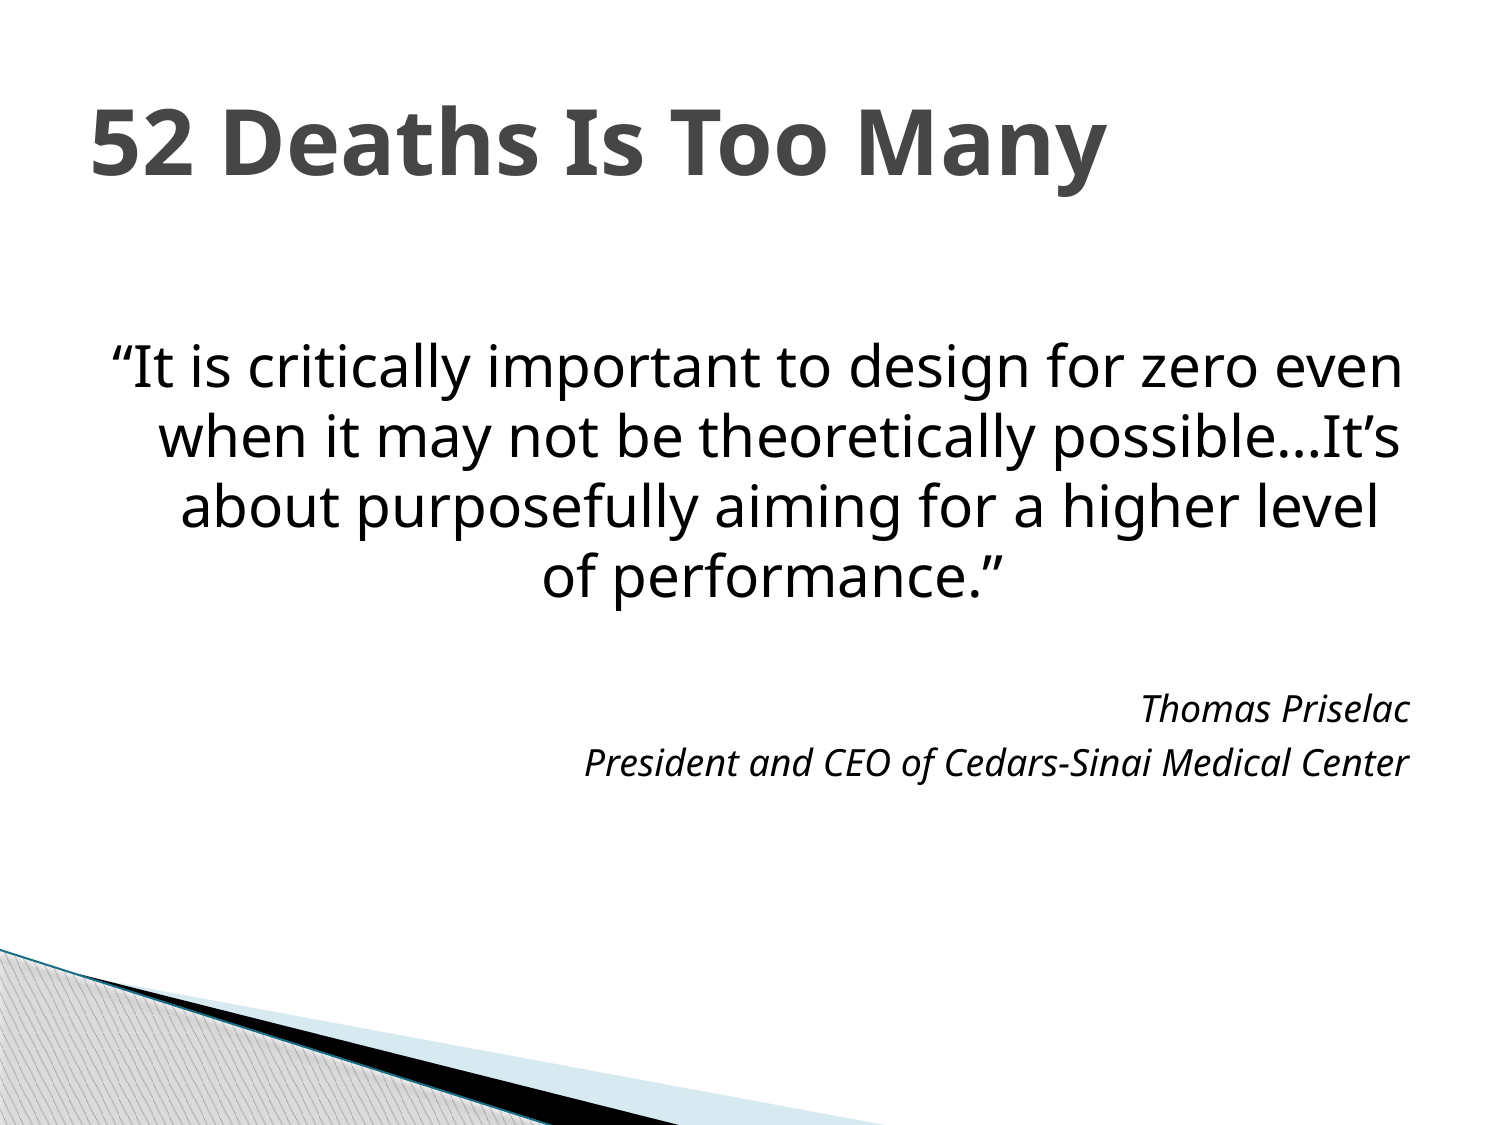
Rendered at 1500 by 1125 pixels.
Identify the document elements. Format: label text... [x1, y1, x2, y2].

title 52 Deaths Is Too Many [75, 45, 1425, 233]
list “It is critically important to design for zero even when it may not be theoretically possible…It’s about purposefully aiming for a higher level of performance.” Thomas Priselac President and CEO of Cedars-Sinai Medical Center [75, 243, 1425, 986]
